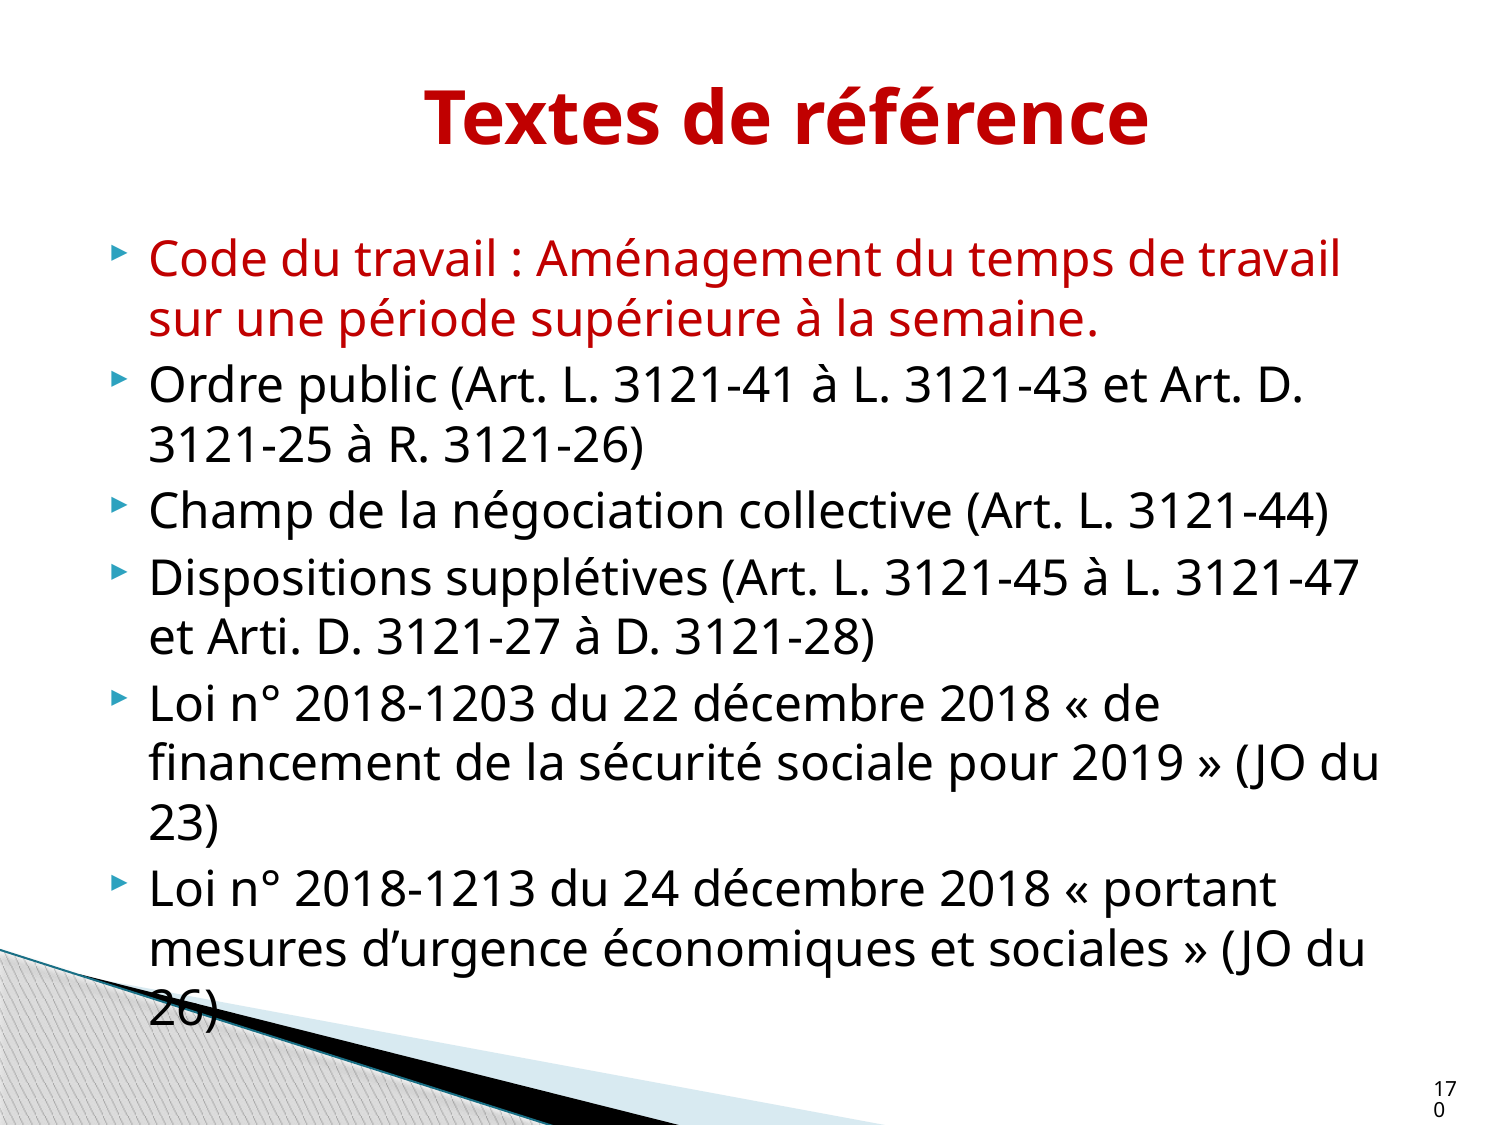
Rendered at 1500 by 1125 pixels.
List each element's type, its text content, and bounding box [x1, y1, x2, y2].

title Textes de référence [150, 45, 1425, 185]
slide_number 170 [1418, 1051, 1479, 1112]
list Code du travail : Aménagement du temps de travail sur une période supérieure à la semaine. Ordre public (Art. L. 3121-41 à L. 3121-43 et Art. D. 3121-25 à R. 3121-26) Champ de la négociation collective (Art. L. 3121-44) Dispositions supplétives (Art. L. 3121-45 à L. 3121-47 et Arti. D. 3121-27 à D. 3121-28) Loi n° 2018-1203 du 22 décembre 2018 « de financement de la sécurité sociale pour 2019 » (JO du 23) Loi n° 2018-1213 du 24 décembre 2018 « portant mesures d’urgence économiques et sociales » (JO du 26) [76, 219, 1425, 1059]
